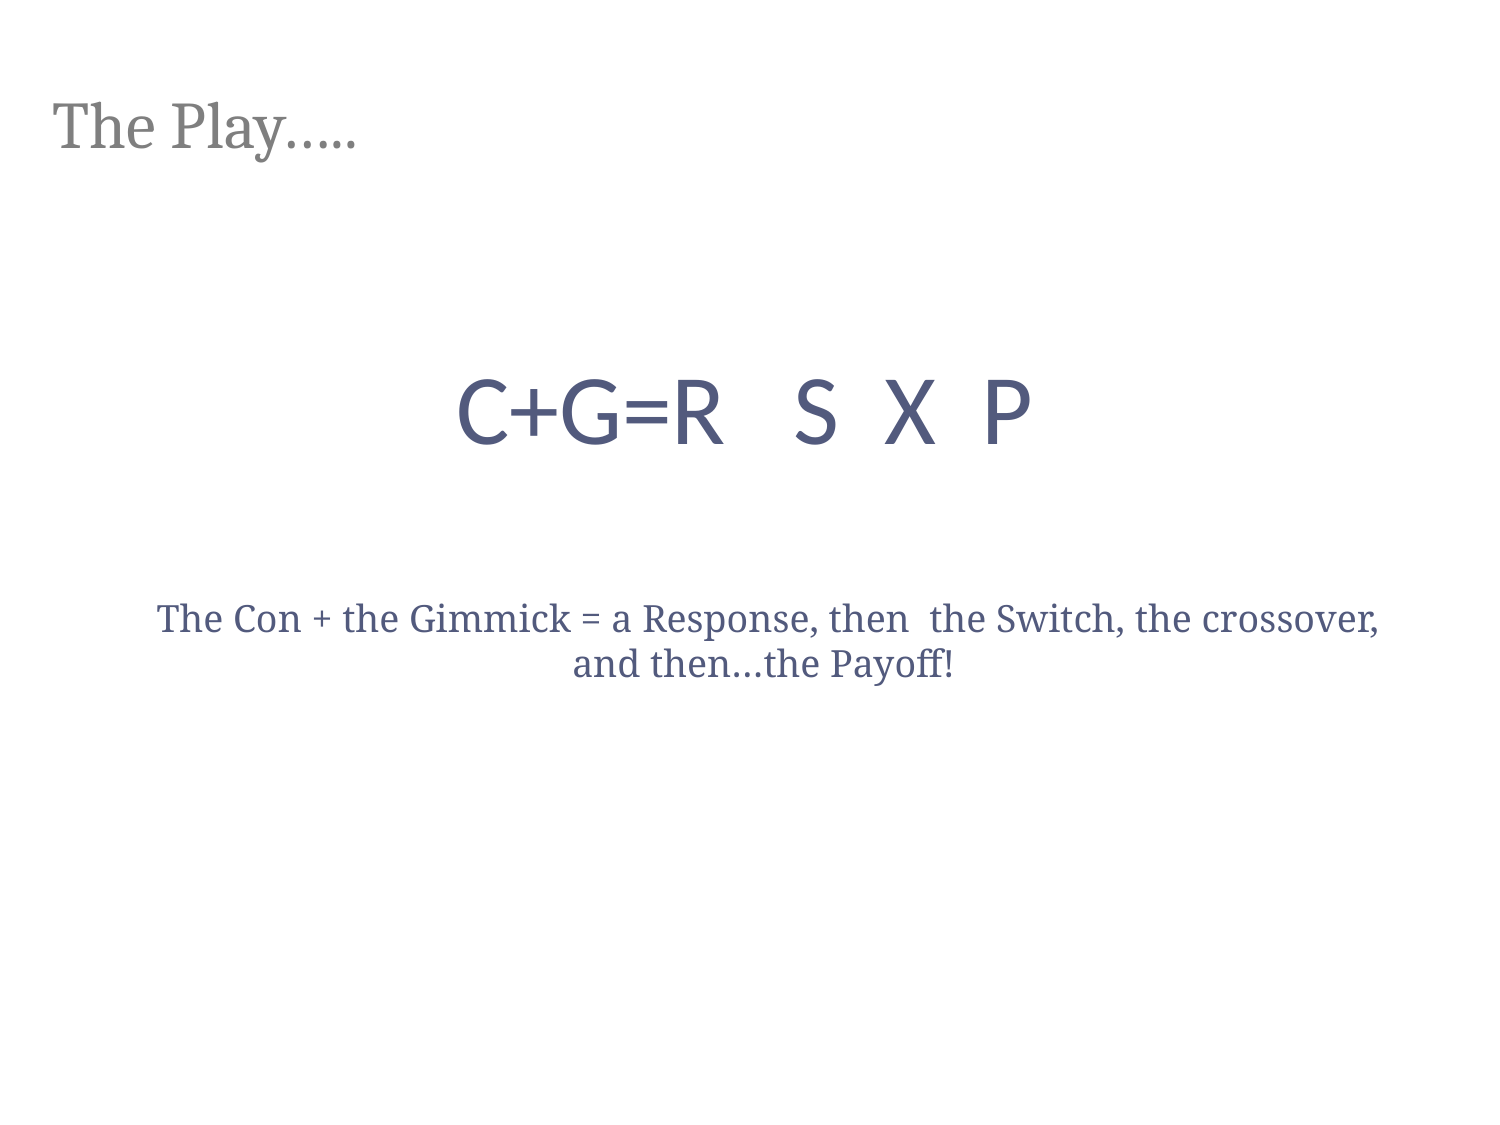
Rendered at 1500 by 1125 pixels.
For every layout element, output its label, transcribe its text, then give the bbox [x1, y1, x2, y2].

text_box C+G=R S X P [137, 337, 1353, 587]
text_box The Play….. [37, 74, 1253, 242]
text_box The Con + the Gimmick = a Response, then the Switch, the crossover, and then…the Payoff! [124, 587, 1413, 693]
